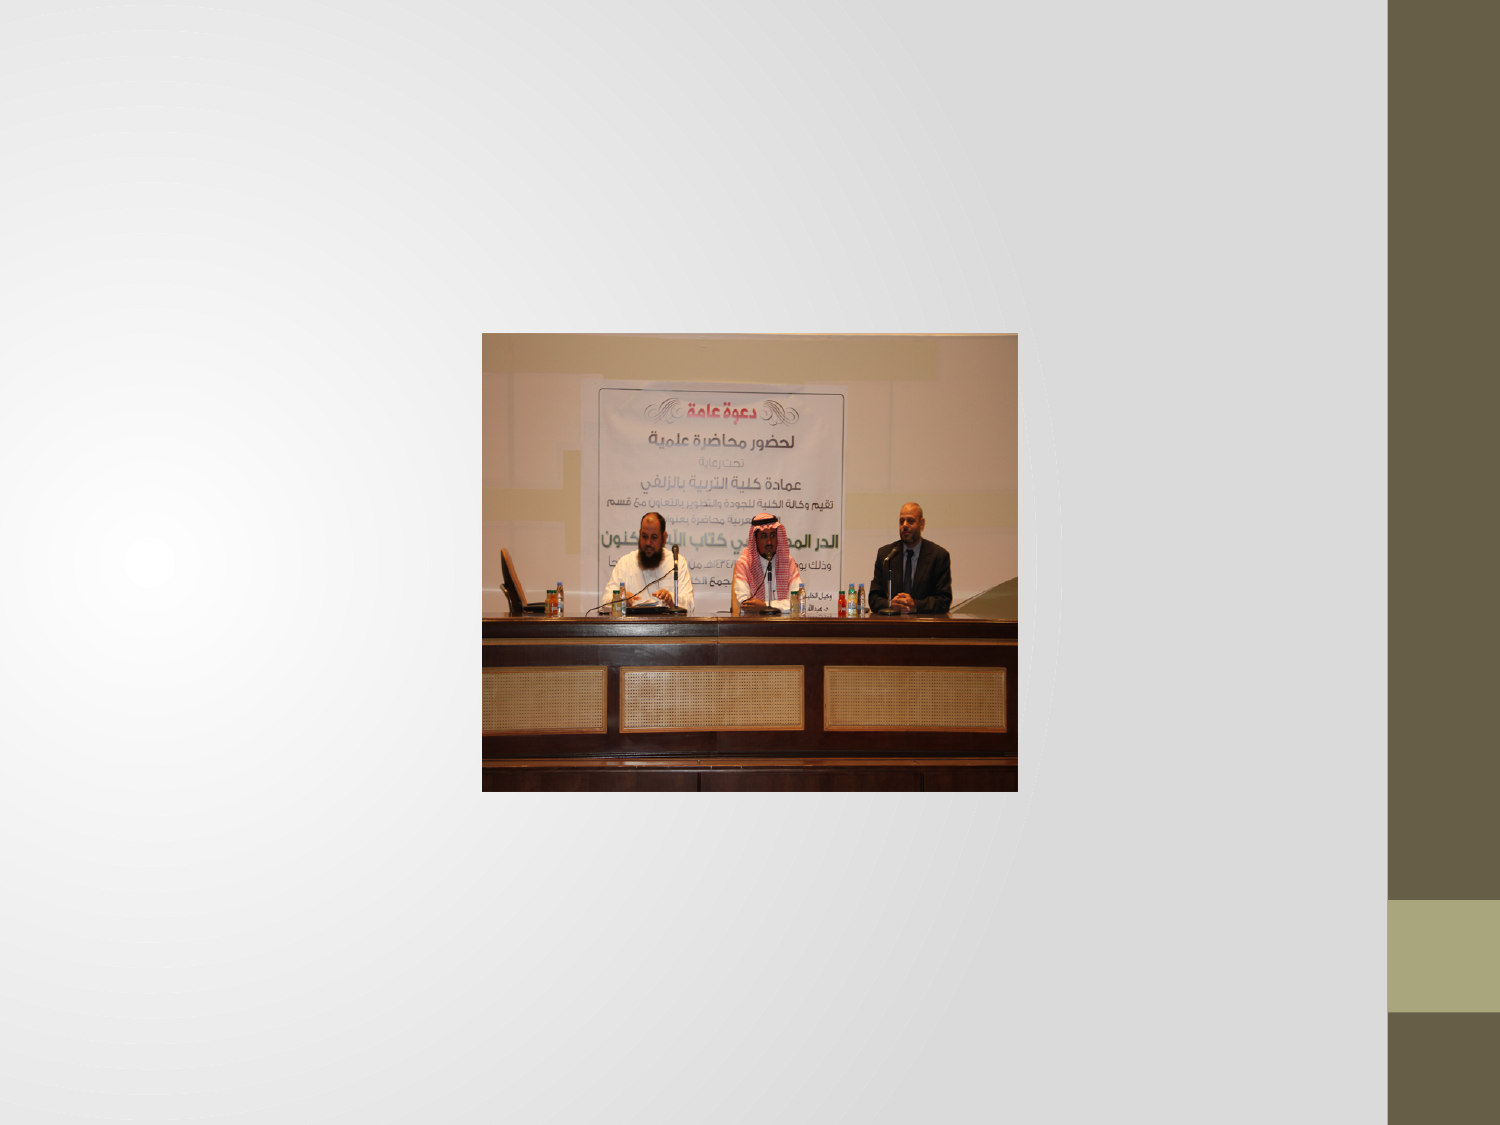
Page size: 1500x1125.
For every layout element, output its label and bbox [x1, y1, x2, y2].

picture [482, 332, 1018, 792]
